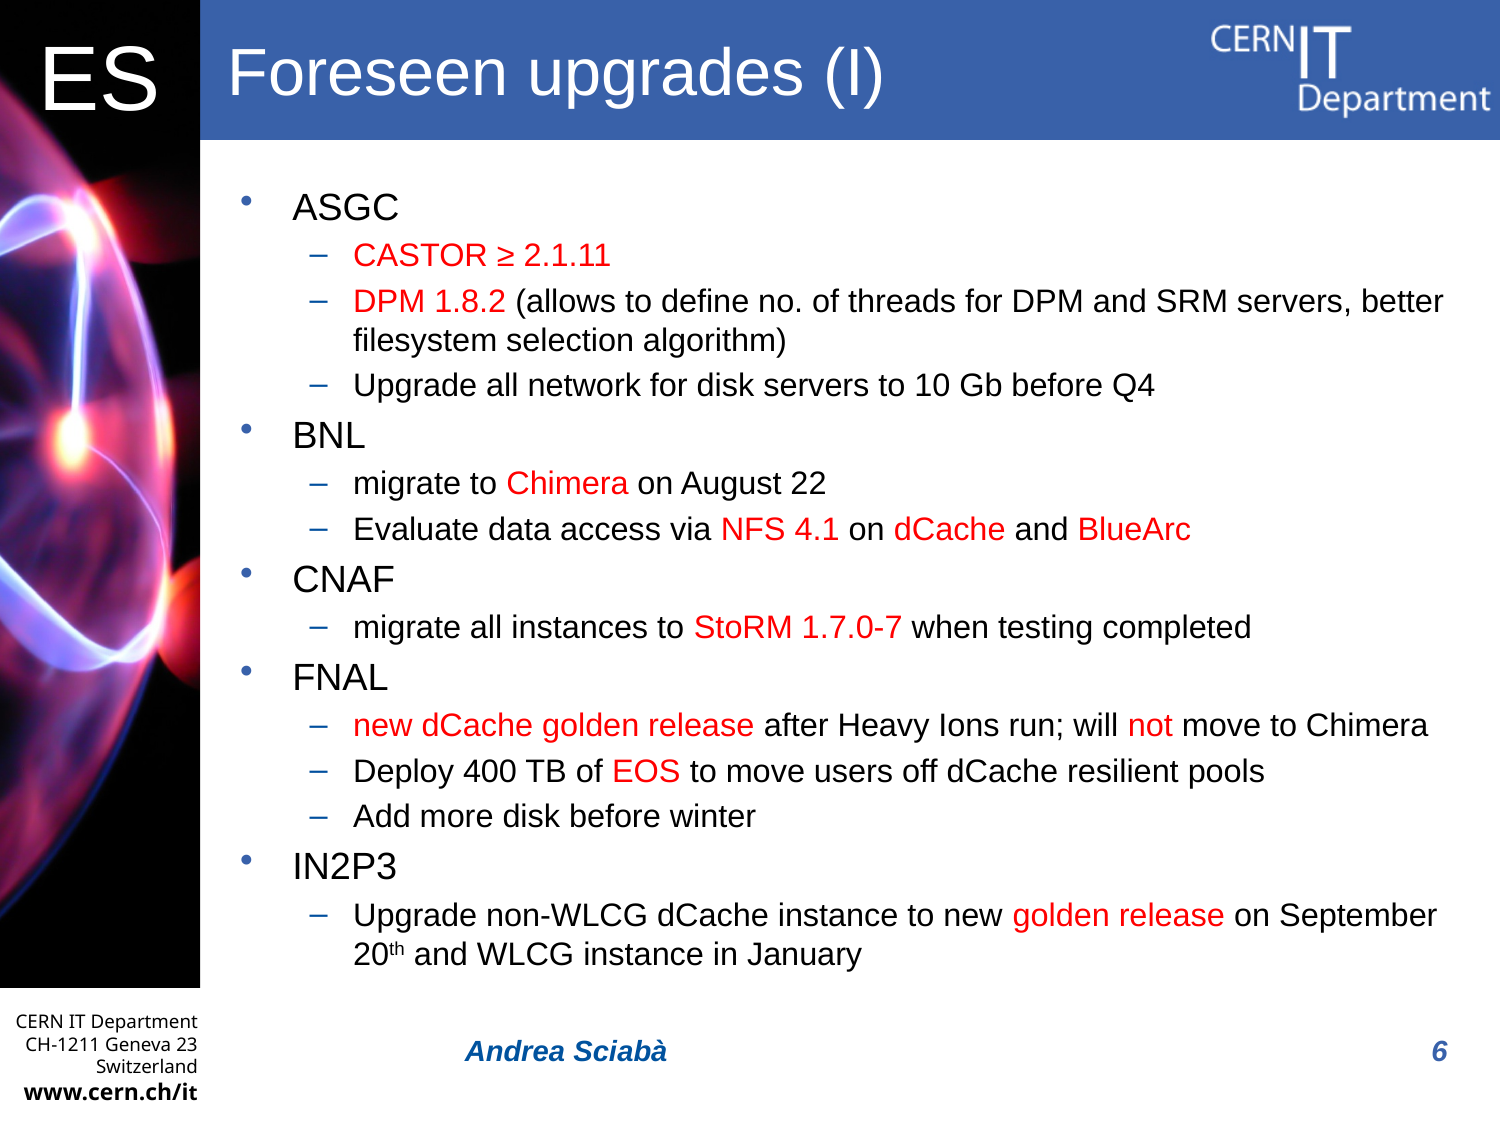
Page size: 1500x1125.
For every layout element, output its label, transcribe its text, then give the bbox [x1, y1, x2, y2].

list ASGC CASTOR ≥ 2.1.11 DPM 1.8.2 (allows to define no. of threads for DPM and SRM servers, better filesystem selection algorithm) Upgrade all network for disk servers to 10 Gb before Q4 BNL migrate to Chimera on August 22 Evaluate data access via NFS 4.1 on dCache and BlueArc CNAF migrate all instances to StoRM 1.7.0-7 when testing completed FNAL new dCache golden release after Heavy Ions run; will not move to Chimera Deploy 400 TB of EOS to move users off dCache resilient pools Add more disk before winter IN2P3 Upgrade non-WLCG dCache instance to new golden release on September 20th and WLCG instance in January [224, 174, 1463, 988]
picture [0, 0, 1500, 988]
title Foreseen upgrades (I) [212, 0, 1126, 138]
